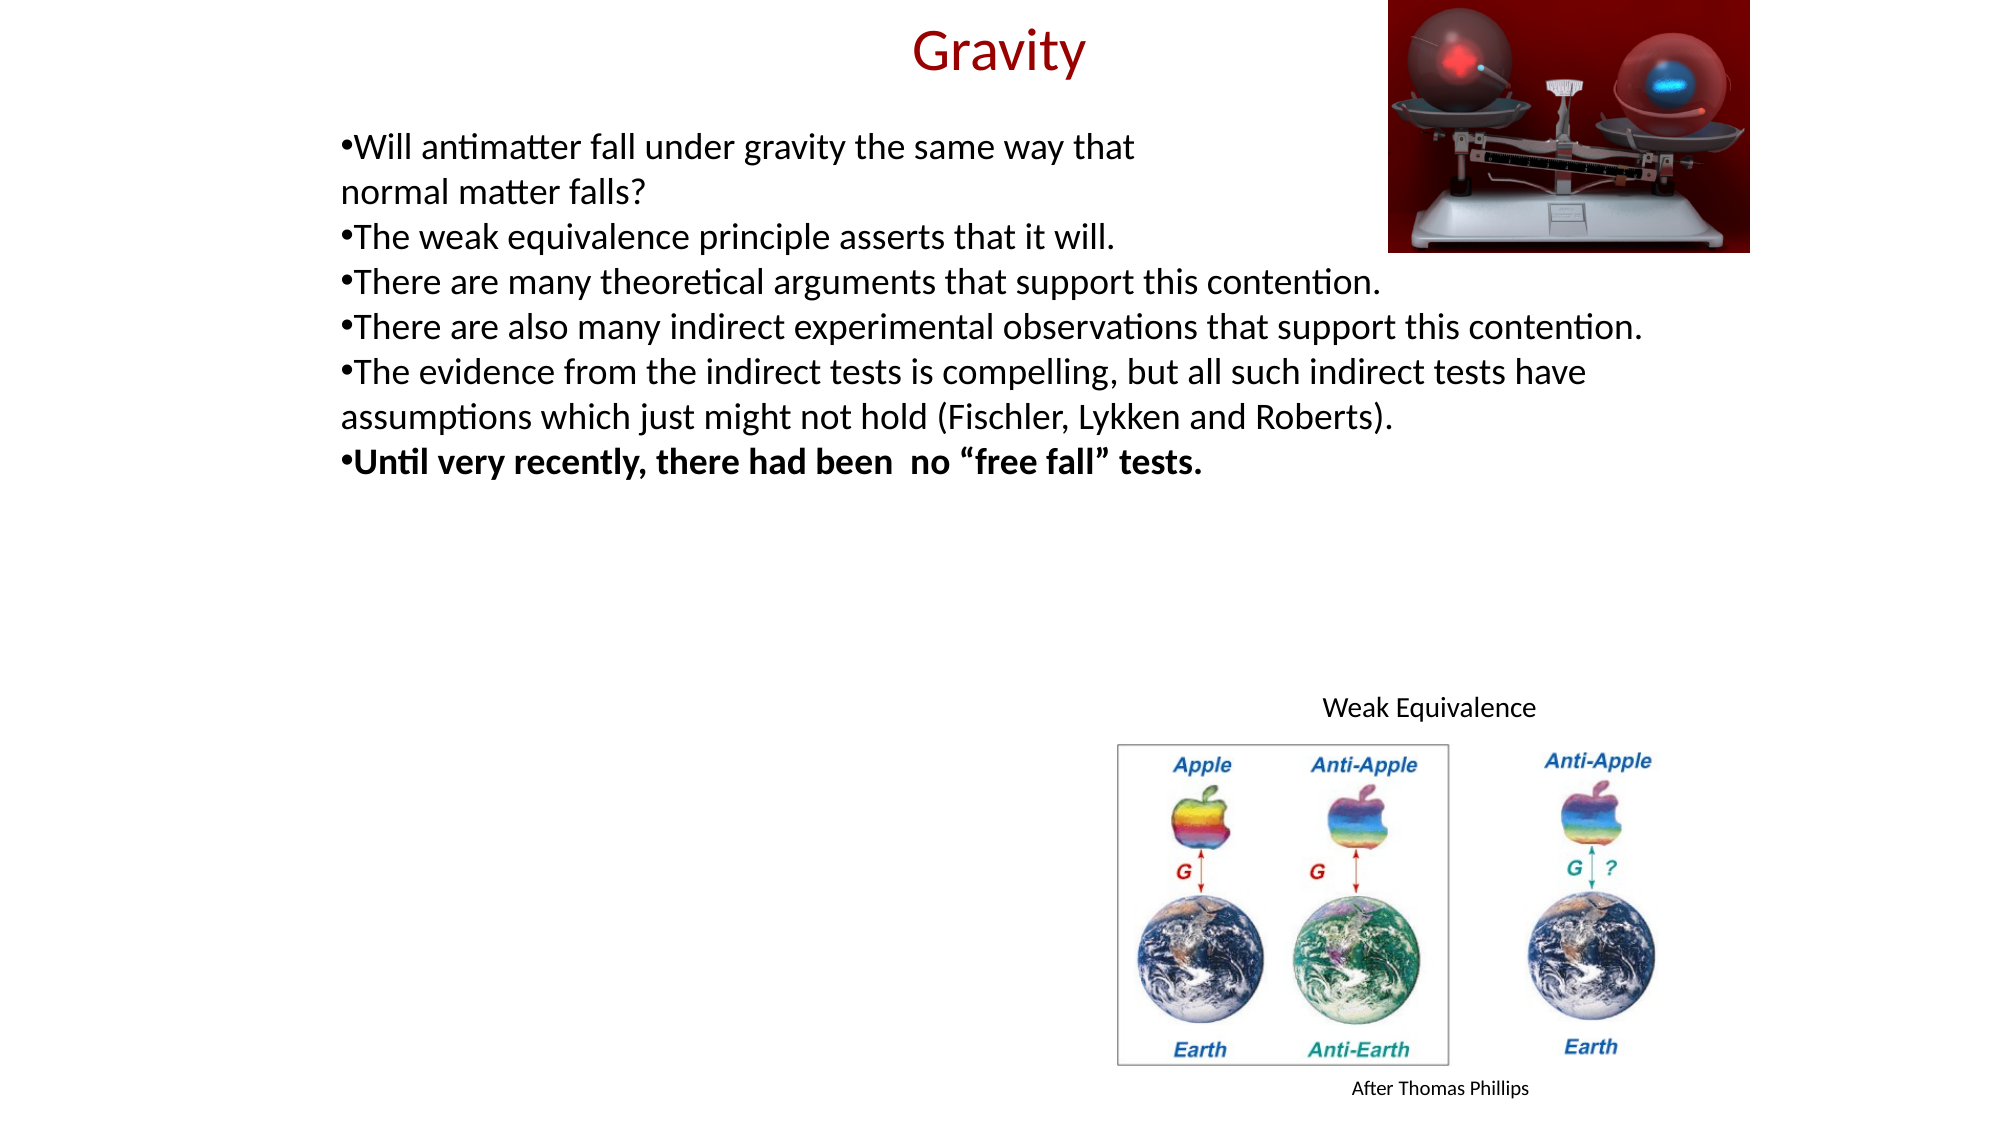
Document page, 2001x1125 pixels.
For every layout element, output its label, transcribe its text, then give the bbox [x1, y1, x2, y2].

text_box Gravity [399, 2, 1388, 90]
picture [1388, 0, 1750, 253]
text_box Will antimatter fall under gravity the same way that normal matter falls? The weak equivalence principle asserts that it will. There are many theoretical arguments that support this contention. There are also many indirect experimental observations that support this contention. The evidence from the indirect tests is compelling, but all such indirect tests have assumptions which just might not hold (Fischler, Lykken and Roberts). Until very recently, there had been no “free fall” tests. [325, 114, 1723, 580]
text_box After Thomas Phillips [1337, 1068, 1545, 1108]
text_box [1117, 680, 1660, 1068]
